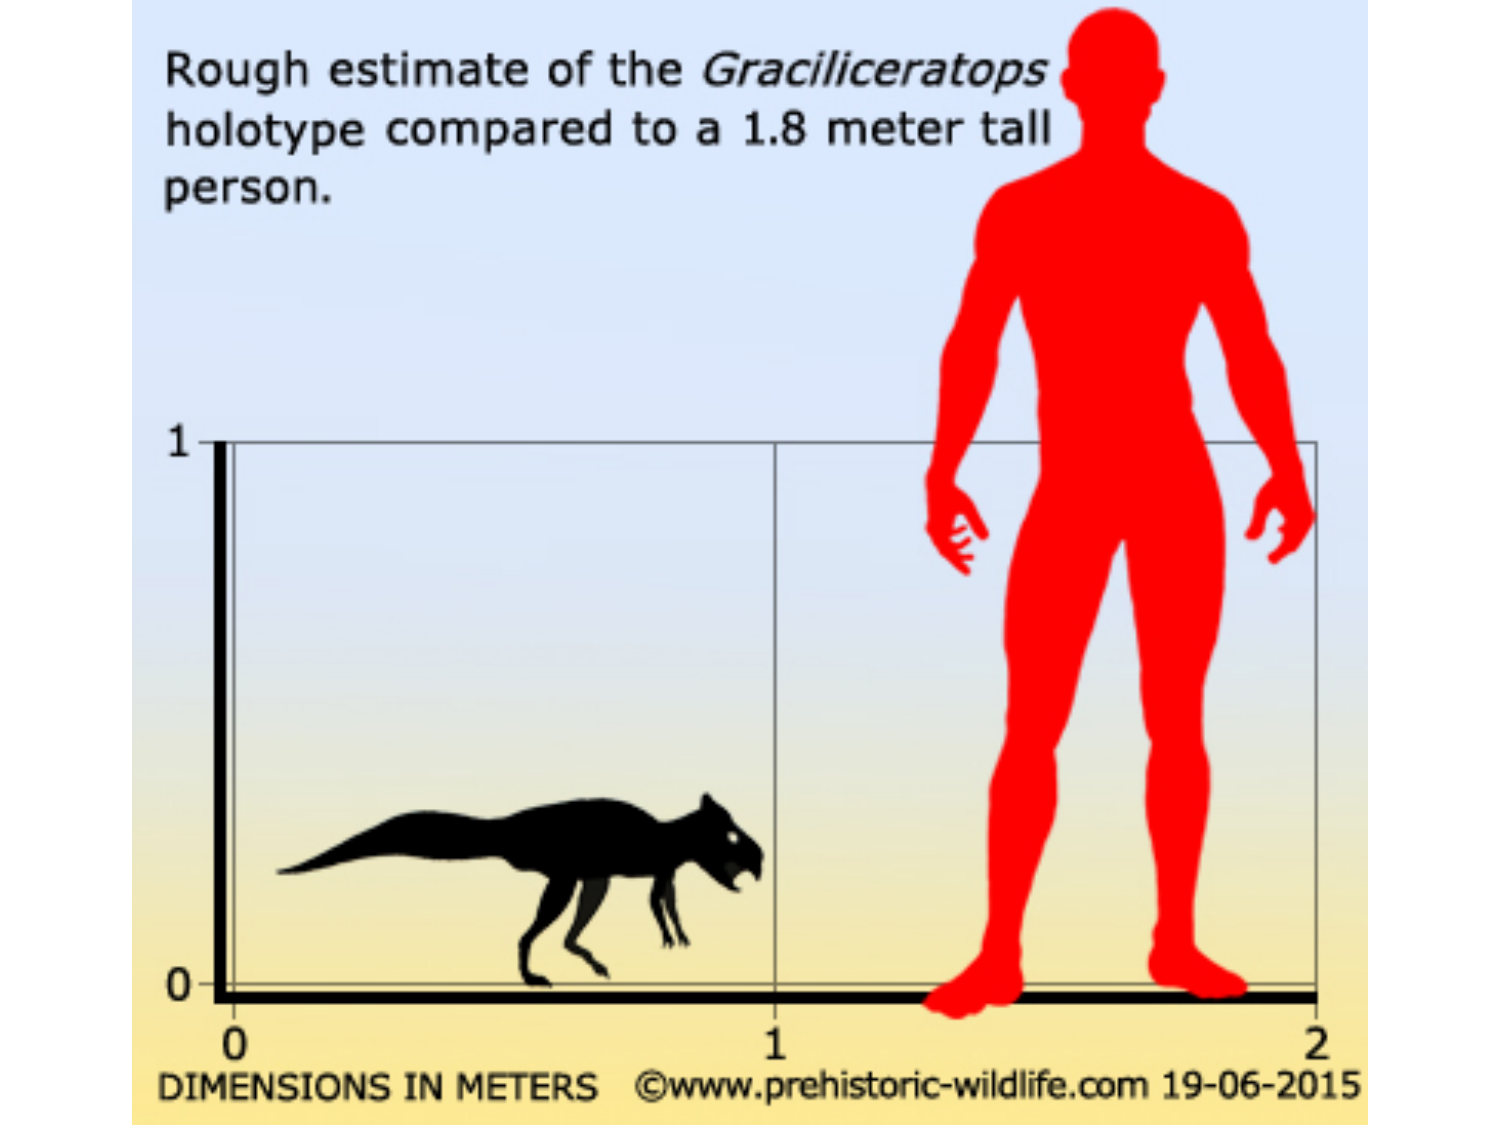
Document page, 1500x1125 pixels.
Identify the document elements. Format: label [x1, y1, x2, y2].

picture [131, 0, 1368, 1125]
